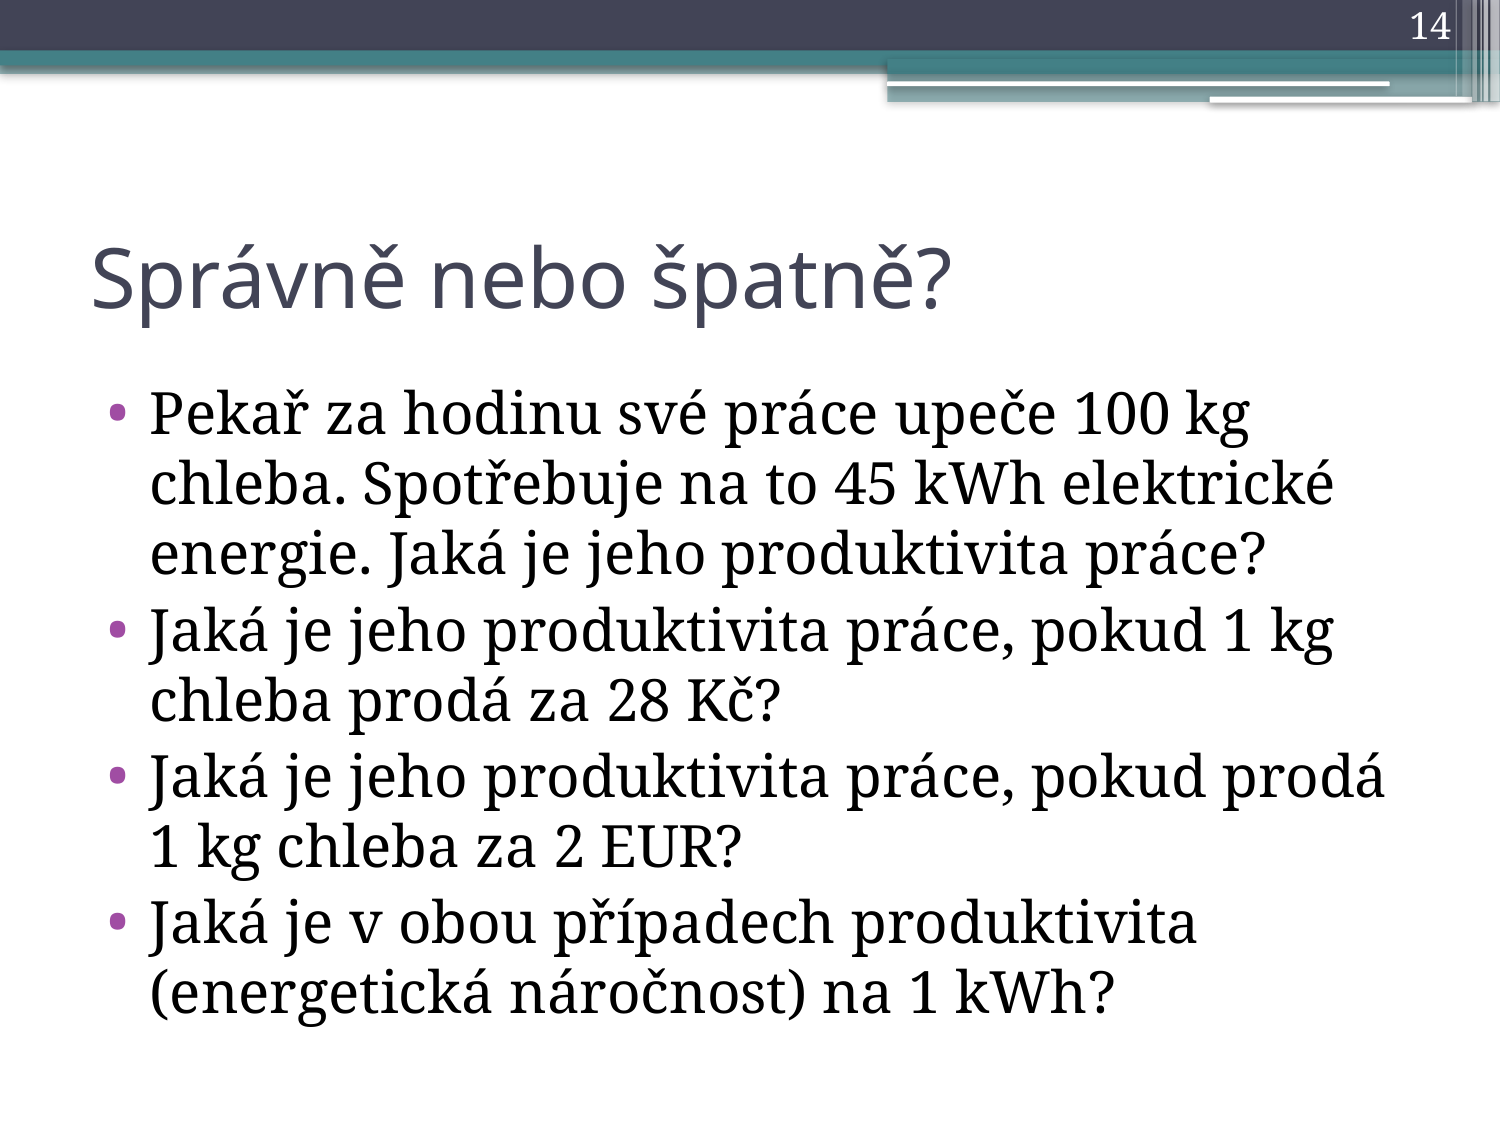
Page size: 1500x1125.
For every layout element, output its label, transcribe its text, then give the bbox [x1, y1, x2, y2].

list Pekař za hodinu své práce upeče 100 kg chleba. Spotřebuje na to 45 kWh elektrické energie. Jaká je jeho produktivita práce? Jaká je jeho produktivita práce, pokud 1 kg chleba prodá za 28 Kč? Jaká je jeho produktivita práce, pokud prodá 1 kg chleba za 2 EUR? Jaká je v obou případech produktivita (energetická náročnost) na 1 kWh? [74, 368, 1426, 1079]
title Správně nebo špatně? [74, 187, 1426, 363]
slide_number 14 [1293, 0, 1466, 61]
